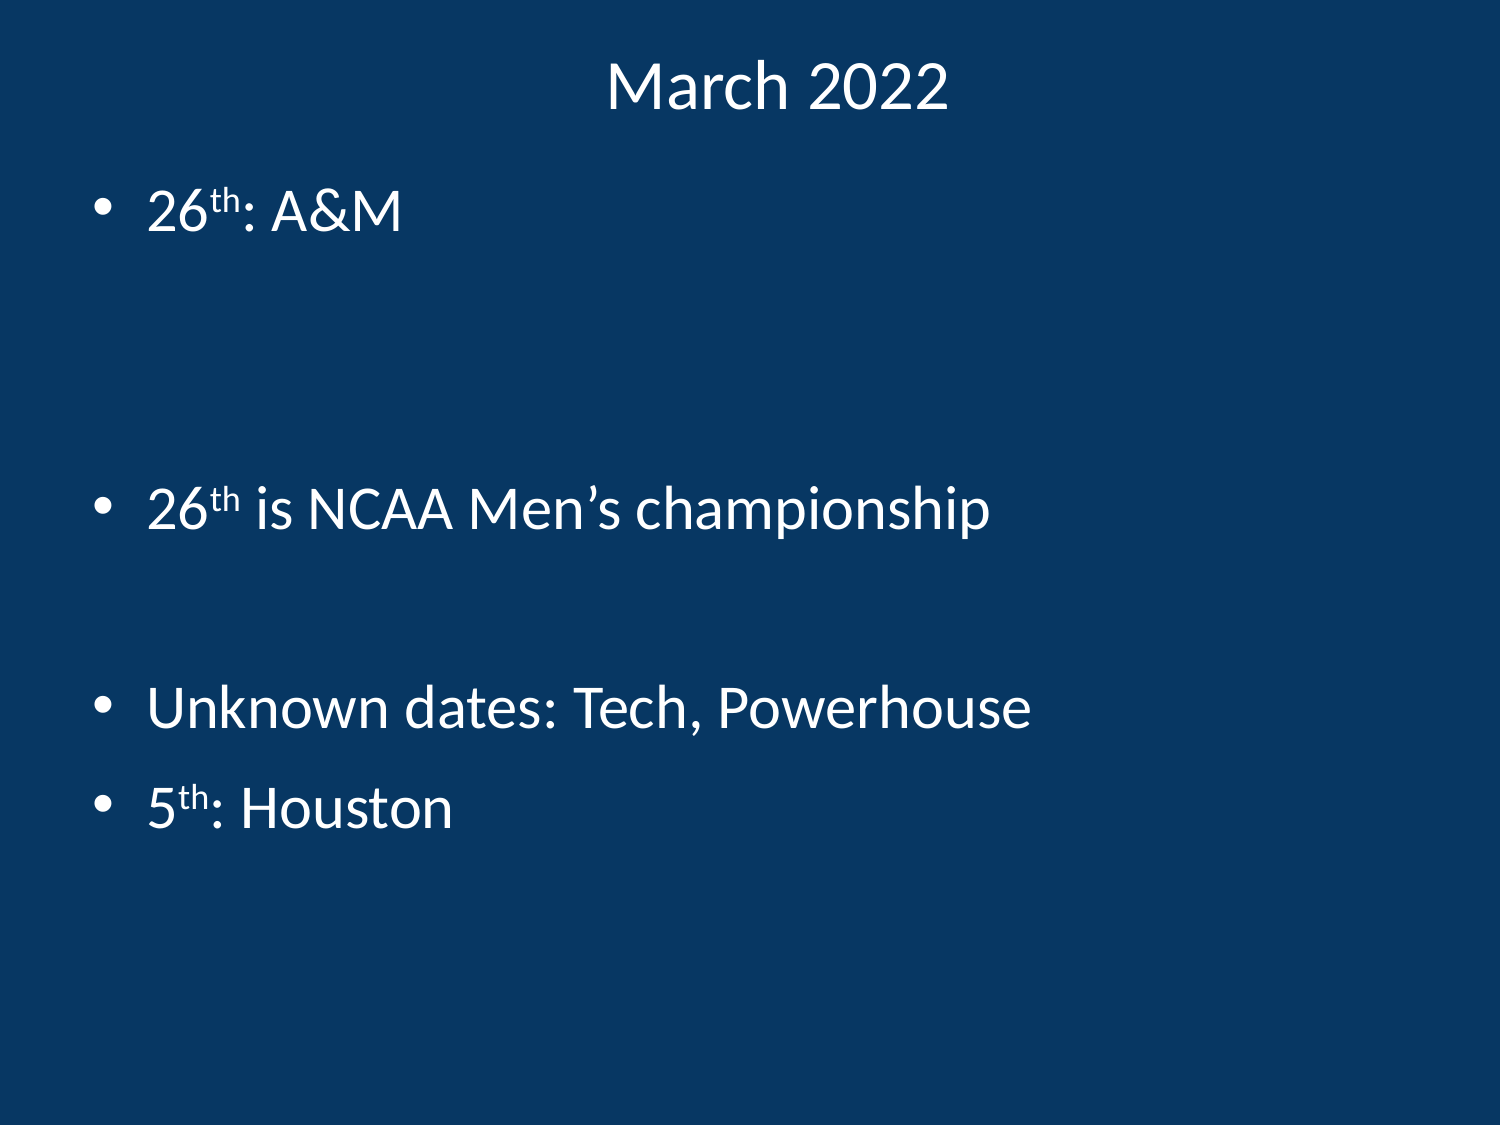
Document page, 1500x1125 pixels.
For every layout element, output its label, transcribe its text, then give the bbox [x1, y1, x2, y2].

list 26th: A&M 26th is NCAA Men’s championship Unknown dates: Tech, Powerhouse 5th: Houston [75, 149, 1425, 1100]
title March 2022 [75, 0, 1425, 149]
